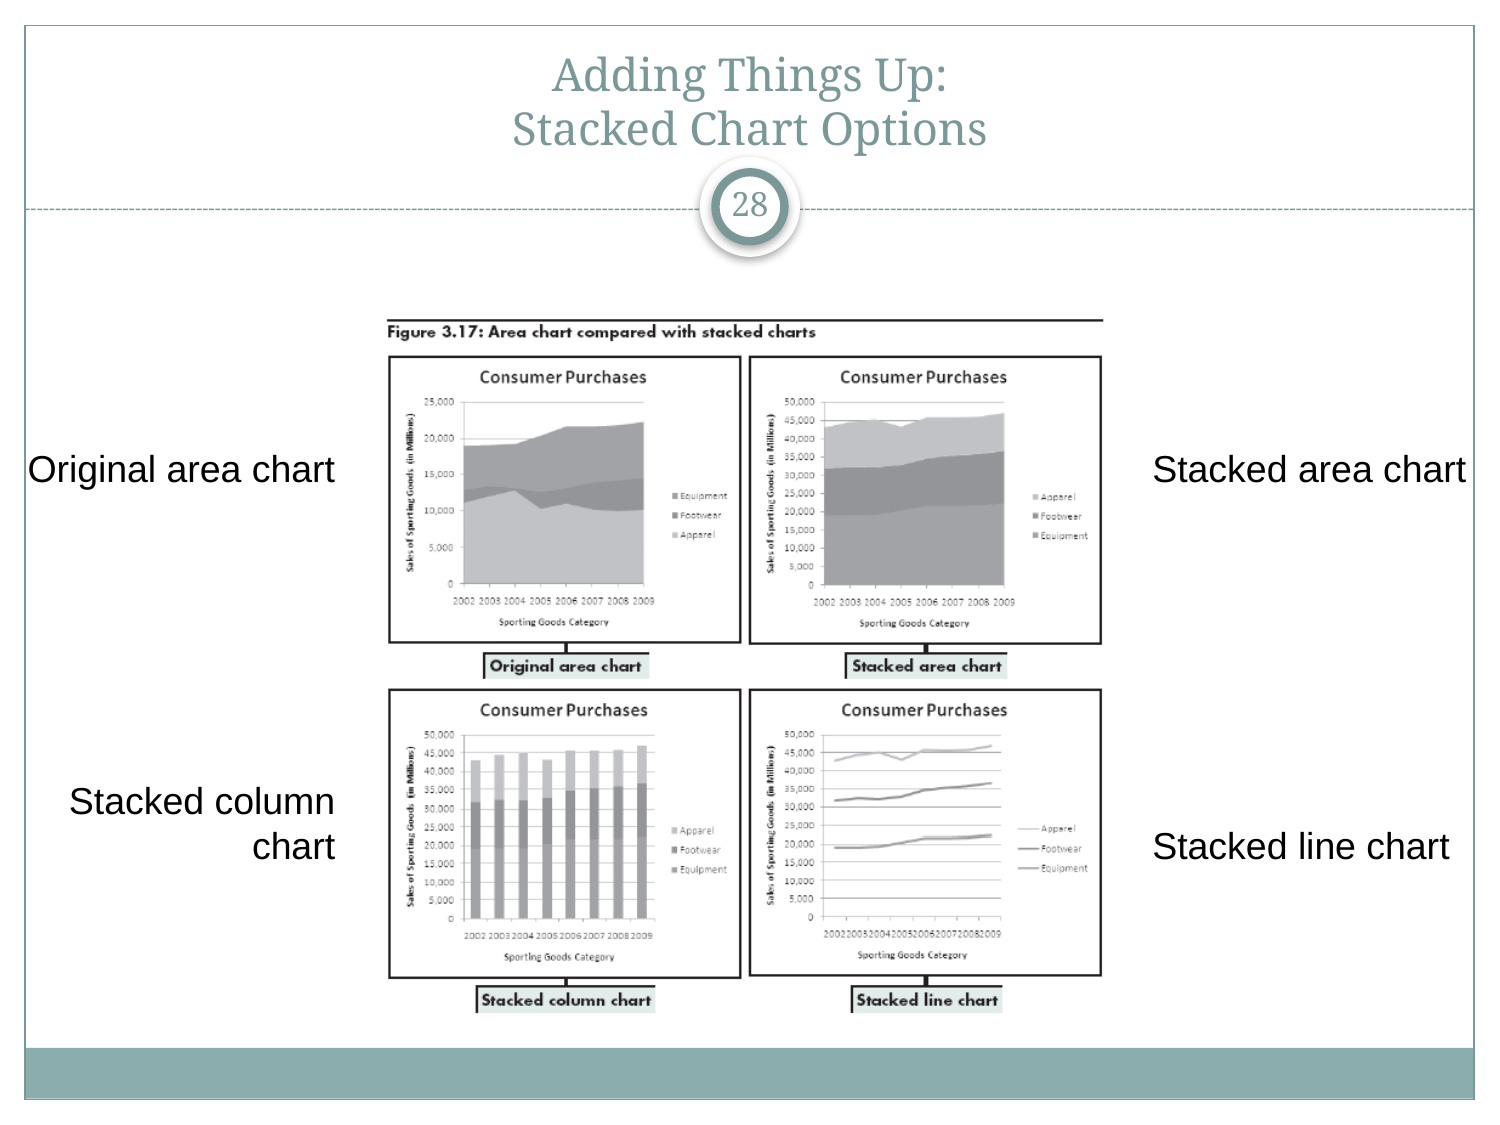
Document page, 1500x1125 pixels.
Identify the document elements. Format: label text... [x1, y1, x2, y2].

text_box Stacked area chart [1137, 437, 1500, 498]
text_box Original area chart [0, 437, 350, 498]
title Adding Things Up: Stacked Chart Options [50, 37, 1450, 162]
text_box Stacked line chart [1137, 814, 1500, 875]
picture [374, 312, 1113, 1018]
slide_number 28 [712, 169, 788, 243]
text_box Stacked column chart [24, 769, 350, 875]
